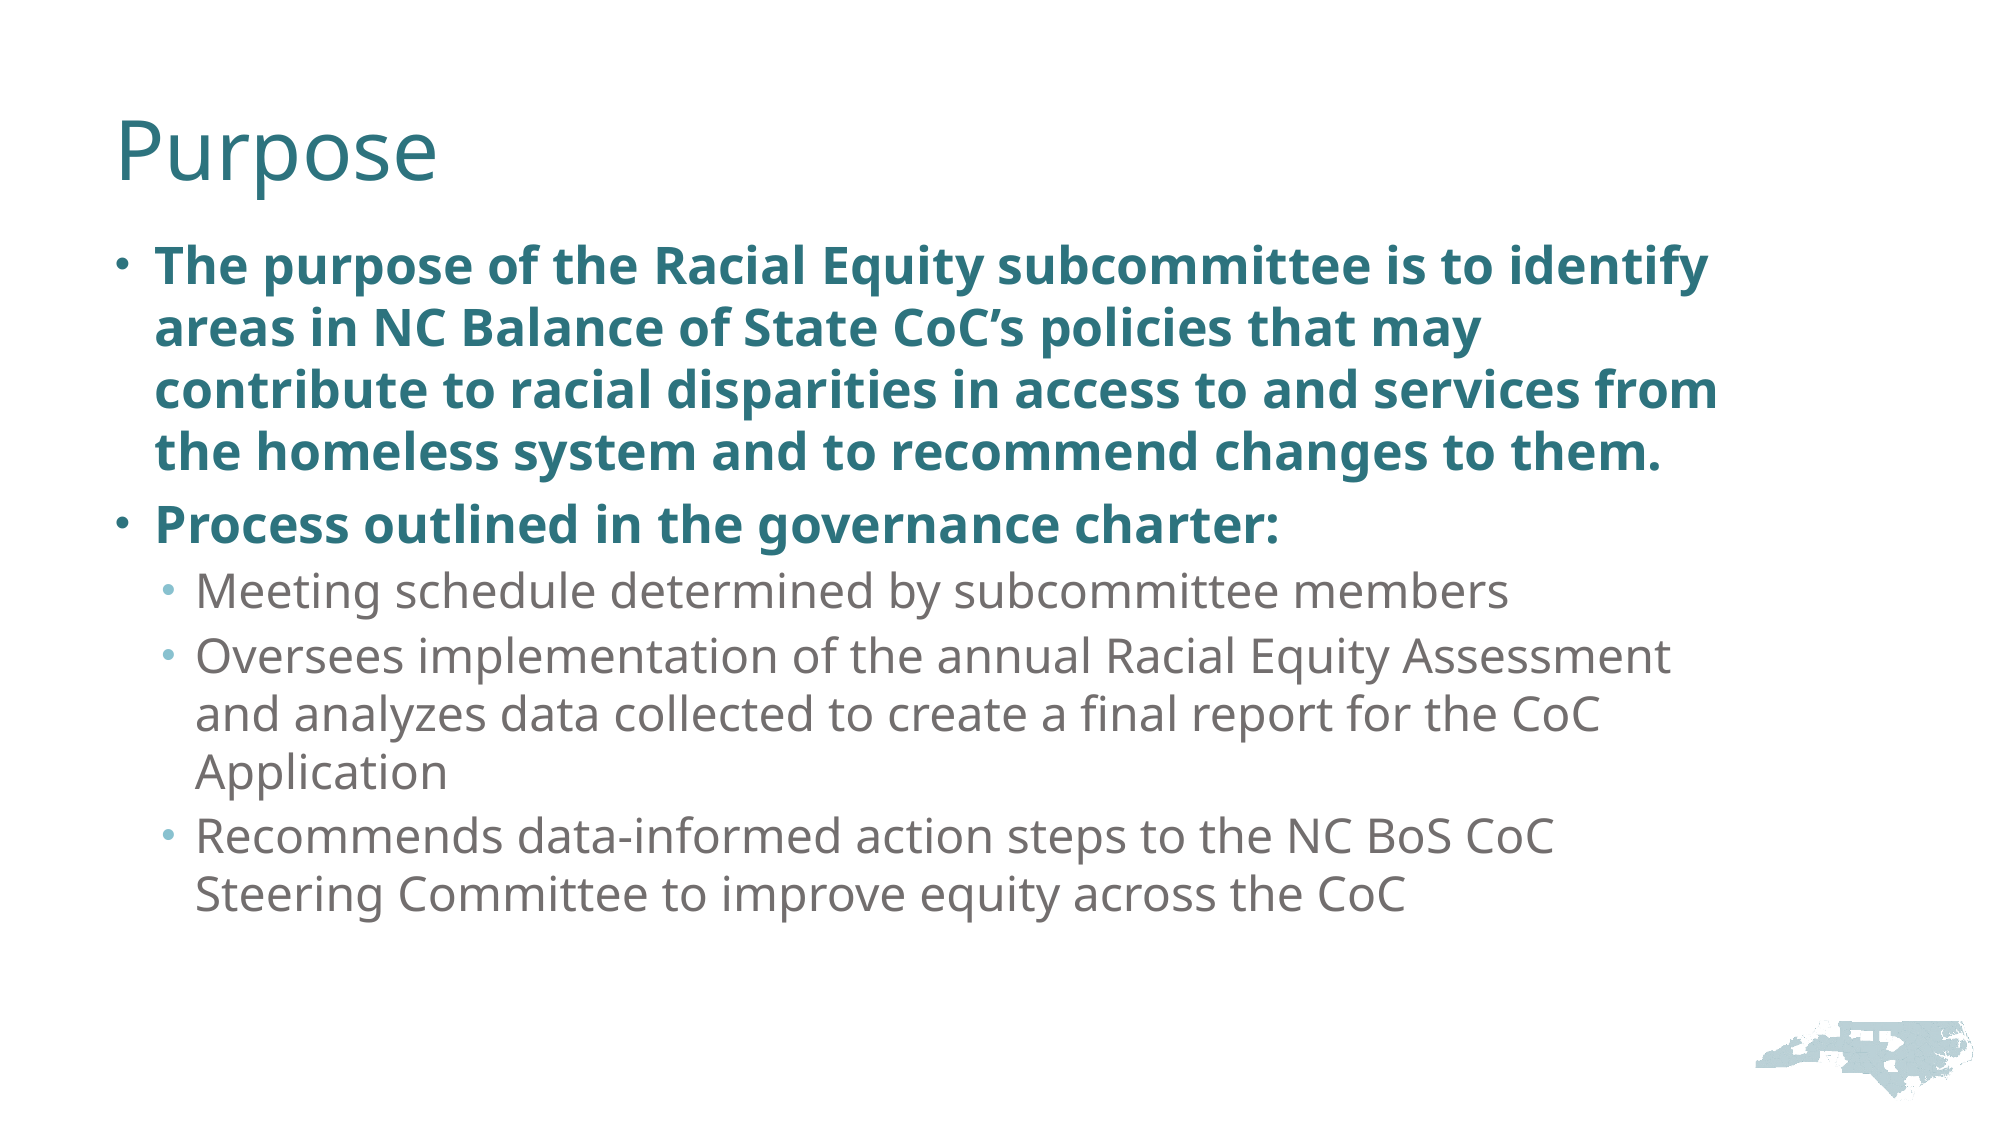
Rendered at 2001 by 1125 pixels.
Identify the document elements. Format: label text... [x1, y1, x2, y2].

title Purpose [99, 45, 1750, 213]
list The purpose of the Racial Equity subcommittee is to identify areas in NC Balance of State CoC’s policies that may contribute to racial disparities in access to and services from the homeless system and to recommend changes to them. Process outlined in the governance charter: Meeting schedule determined by subcommittee members Oversees implementation of the annual Racial Equity Assessment and analyzes data collected to create a final report for the CoC Application Recommends data-informed action steps to the NC BoS CoC Steering Committee to improve equity across the CoC [99, 224, 1750, 988]
